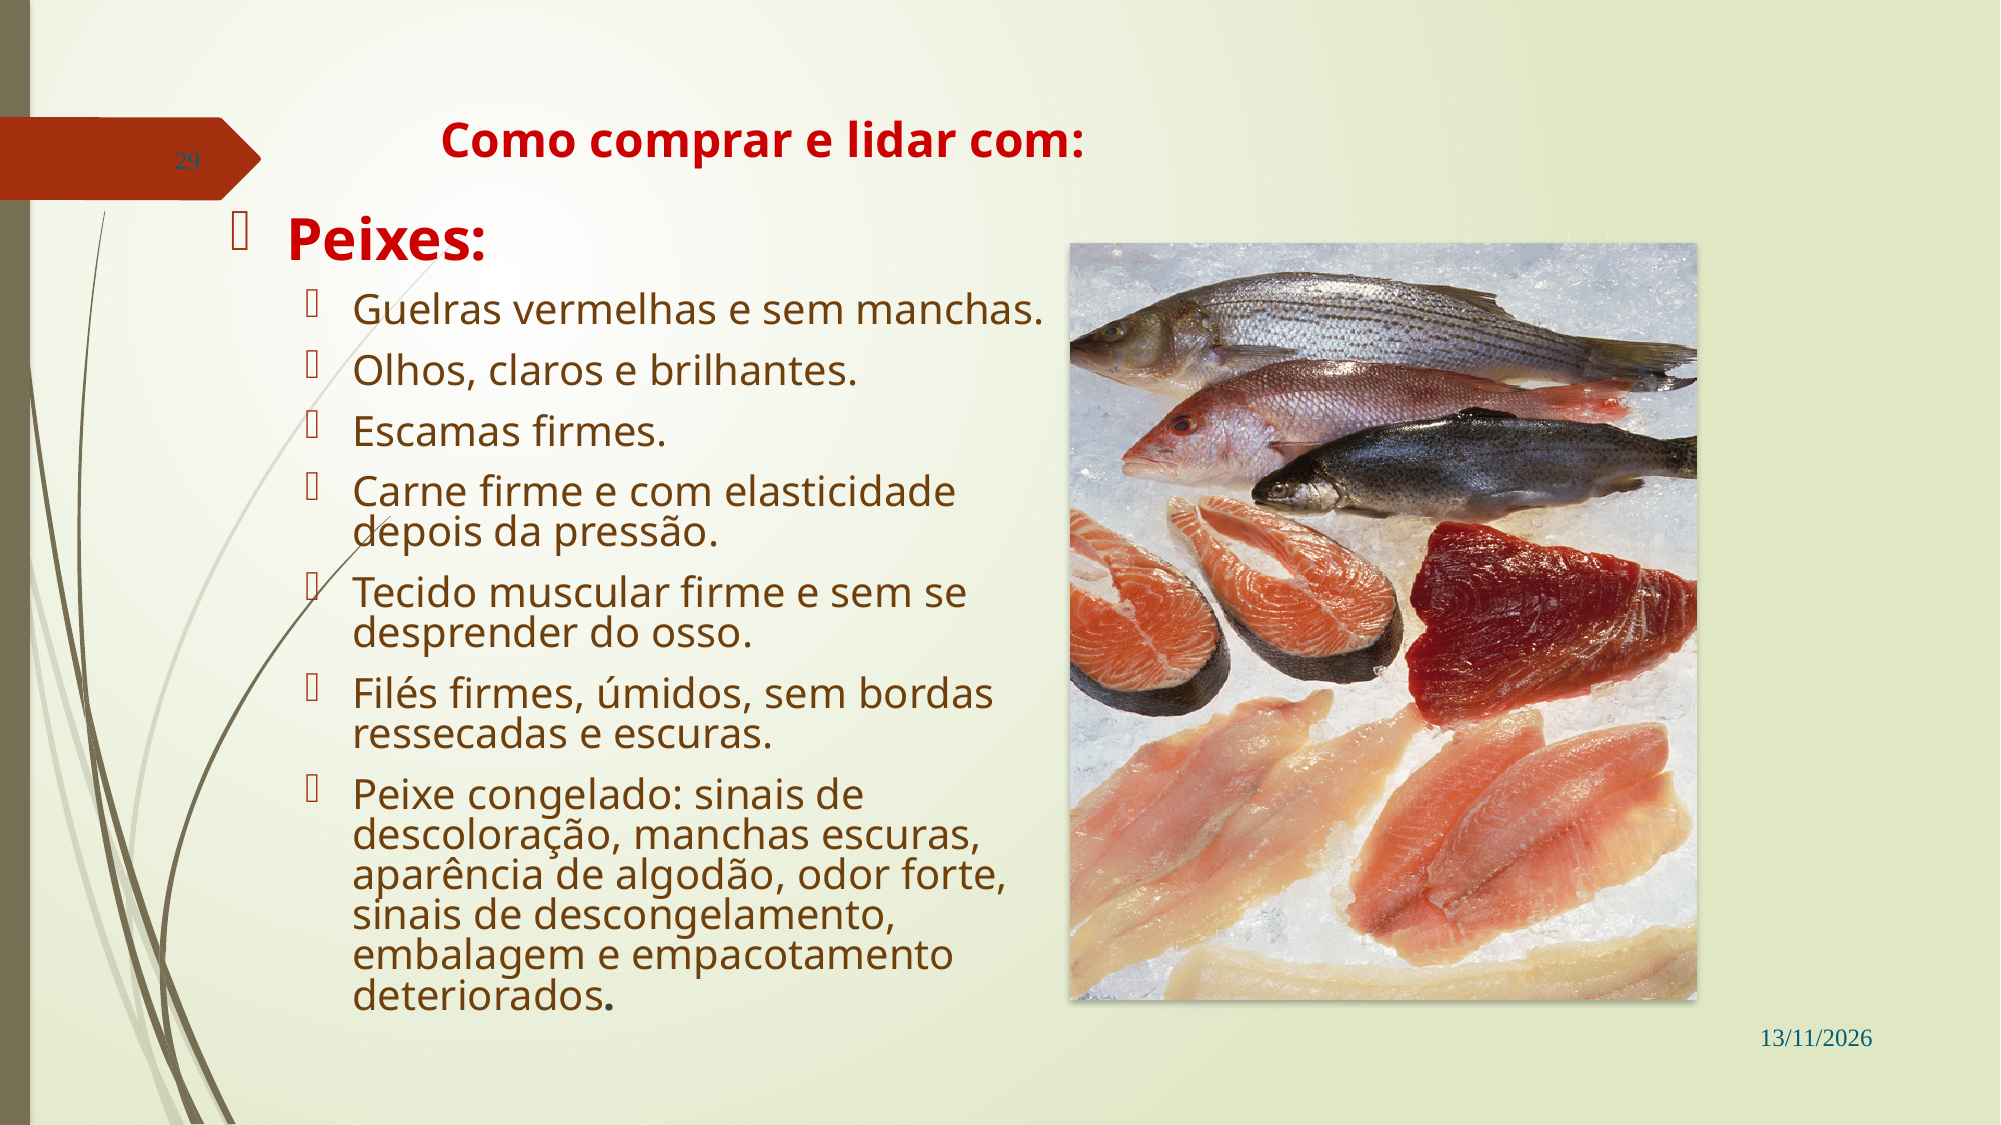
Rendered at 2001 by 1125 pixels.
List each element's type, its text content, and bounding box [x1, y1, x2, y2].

title Como comprar e lidar com: [425, 102, 1888, 313]
list Peixes: Guelras vermelhas e sem manchas. Olhos, claros e brilhantes. Escamas firmes. Carne firme e com elasticidade depois da pressão. Tecido muscular firme e sem se desprender do osso. Filés firmes, úmidos, sem bordas ressecadas e escuras. Peixe congelado: sinais de descoloração, manchas escuras, aparência de algodão, odor forte, sinais de descongelamento, embalagem e empacotamento deteriorados. [215, 208, 1071, 1055]
picture [1070, 243, 1698, 1000]
slide_number 29 [87, 129, 216, 190]
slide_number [1699, 1005, 1888, 1067]
